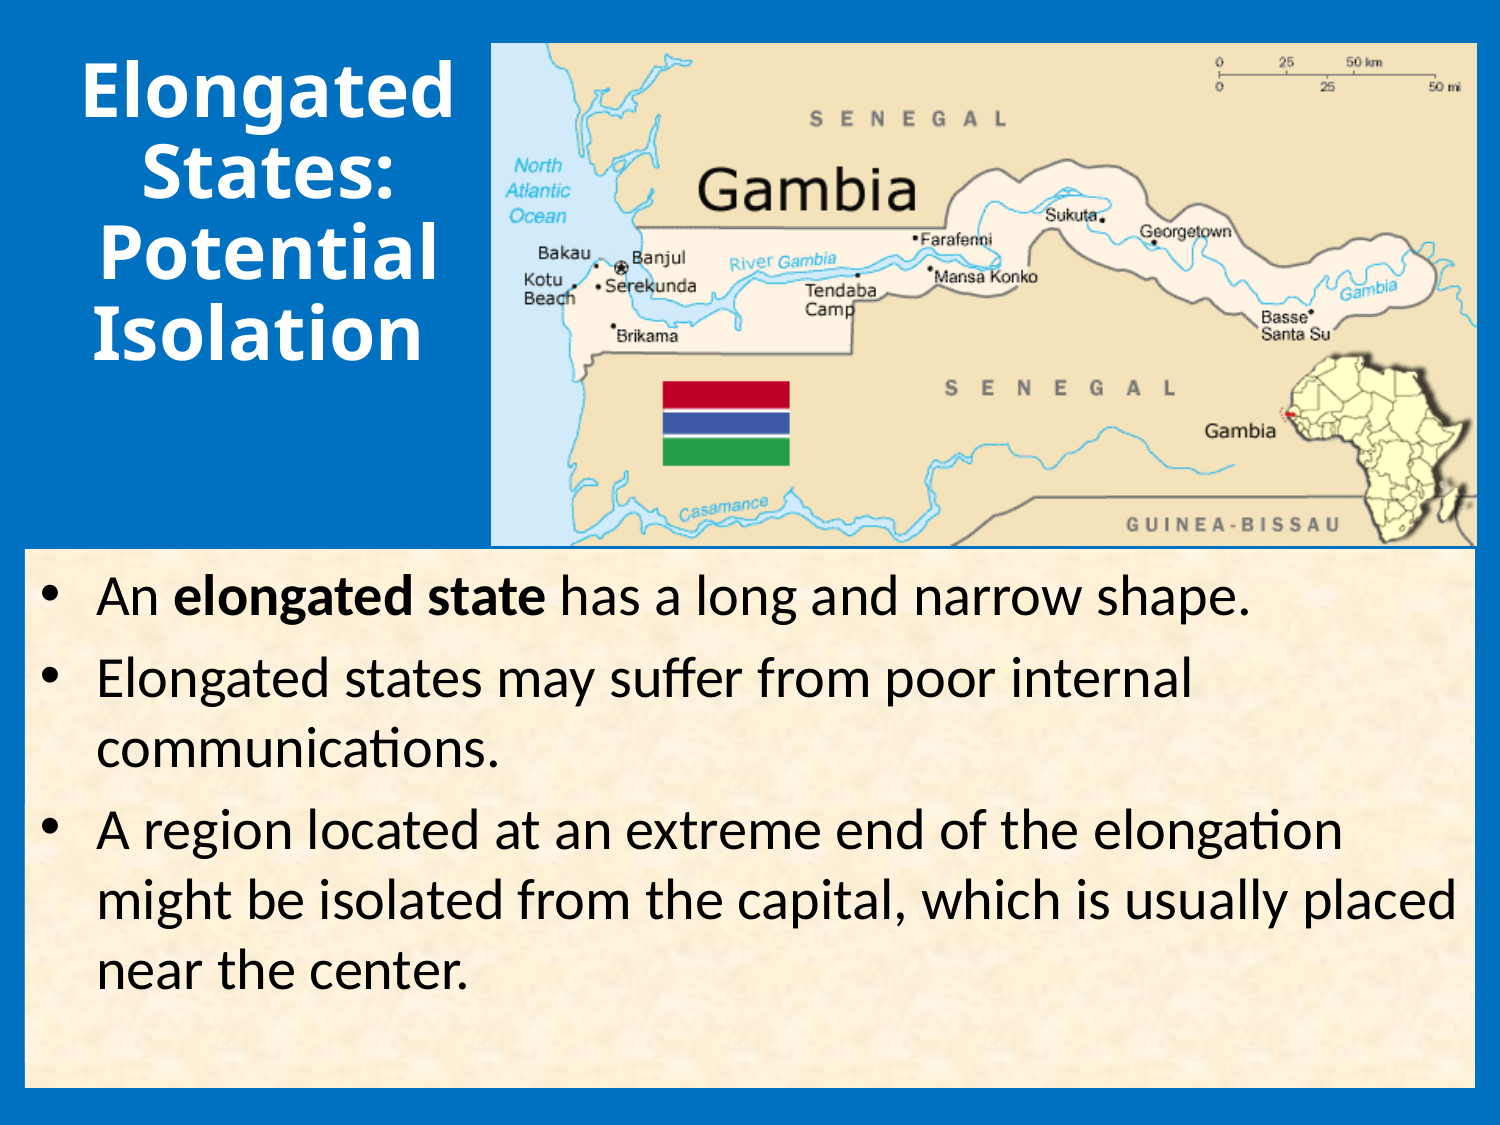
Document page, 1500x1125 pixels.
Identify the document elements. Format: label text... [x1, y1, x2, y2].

text_box Elongated States: Potential Isolation [24, 45, 488, 375]
picture [491, 43, 1477, 546]
list An elongated state has a long and narrow shape. Elongated states may suffer from poor internal communications. A region located at an extreme end of the elongation might be isolated from the capital, which is usually placed near the center. [24, 549, 1475, 1088]
